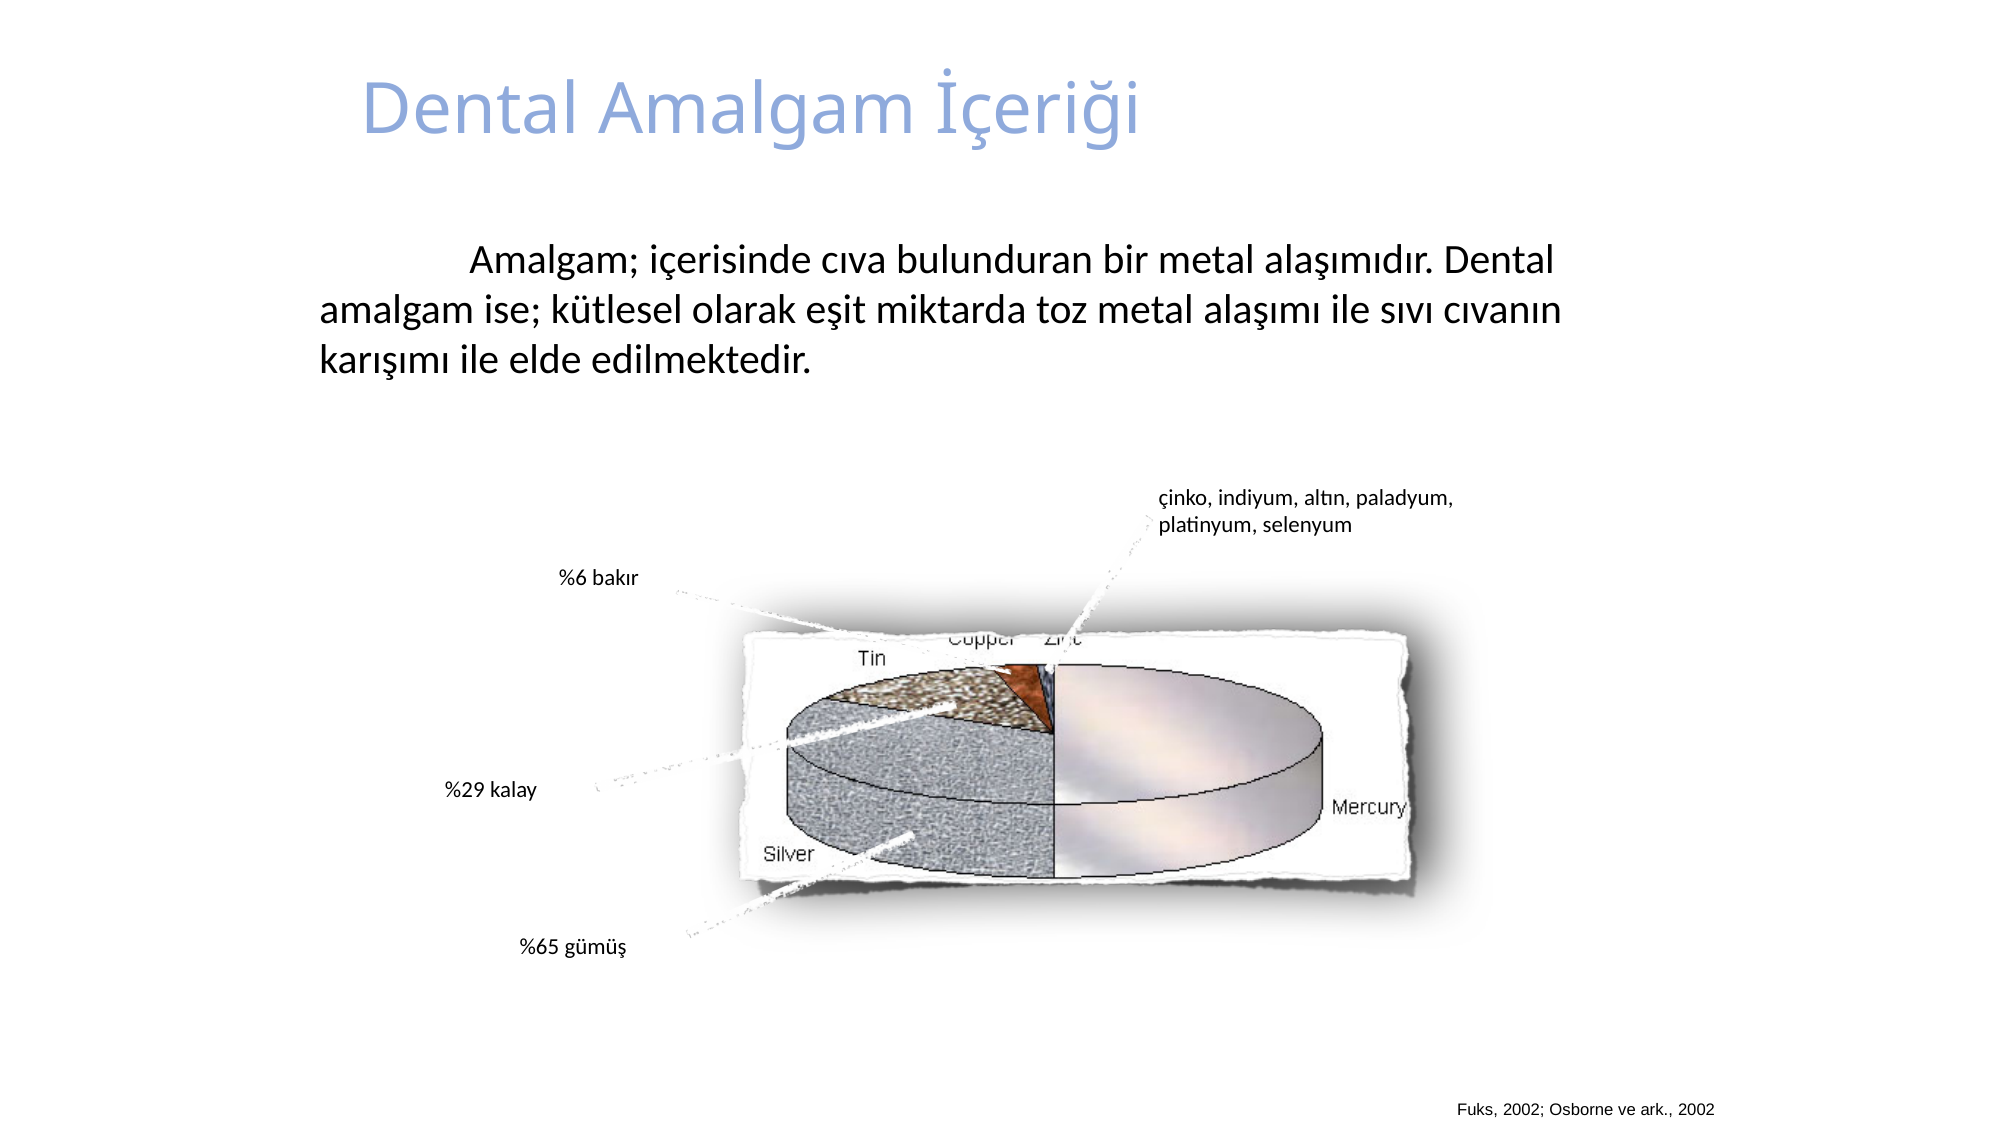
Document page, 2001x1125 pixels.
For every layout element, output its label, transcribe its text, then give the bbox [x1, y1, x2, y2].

text_box Amalgam; içerisinde cıva bulunduran bir metal alaşımıdır. Dental amalgam ise; kütlesel olarak eşit miktarda toz metal alaşımı ile sıvı cıvanın karışımı ile elde edilmektedir. [313, 225, 1604, 388]
text_box Dental Amalgam İçeriği [354, 56, 1562, 154]
text_box Fuks, 2002; Osborne ve ark., 2002 [1451, 1089, 1756, 1125]
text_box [436, 473, 1521, 968]
